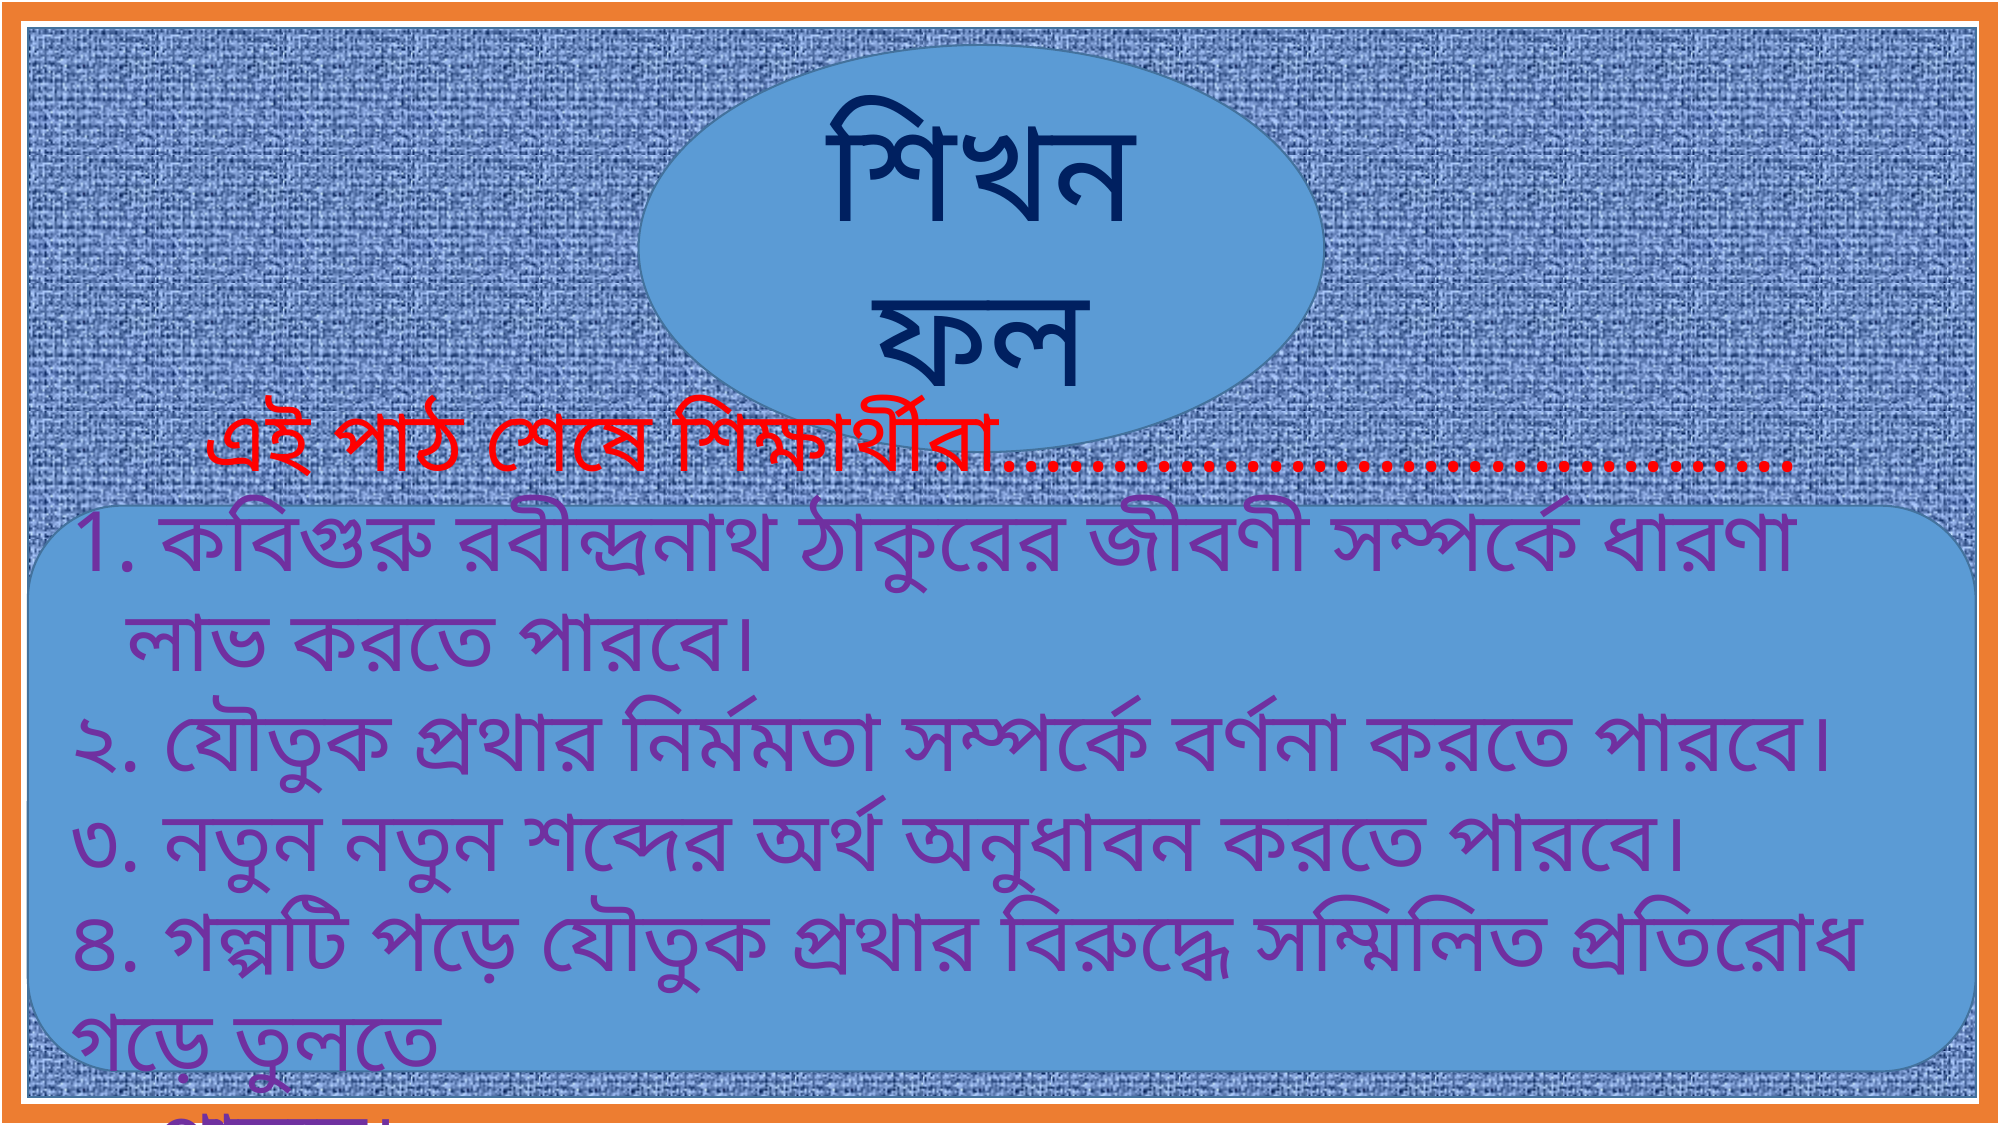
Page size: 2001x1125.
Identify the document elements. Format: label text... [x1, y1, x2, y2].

text_box শিখন ফল [637, 43, 1326, 454]
text_box [0, 0, 2000, 1125]
text_box [27, 27, 1977, 588]
text_box [27, 989, 1977, 1098]
text_box এই পাঠ শেষে শিক্ষার্থীরা.................................... কবিগুরু রবীন্দ্রনাথ ঠাকুরের জীবণী সম্পর্কে ধারণা লাভ করতে পারবে। ২. যৌতুক প্রথার নির্মমতা সম্পর্কে বর্ণনা করতে পারবে। ৩. নতুন নতুন শব্দের অর্থ অনুধাবন করতে পারবে। ৪. গল্পটি পড়ে যৌতুক প্রথার বিরুদ্ধে সম্মিলিত প্রতিরোধ গড়ে তুলতে পারবে। [26, 504, 1977, 1073]
